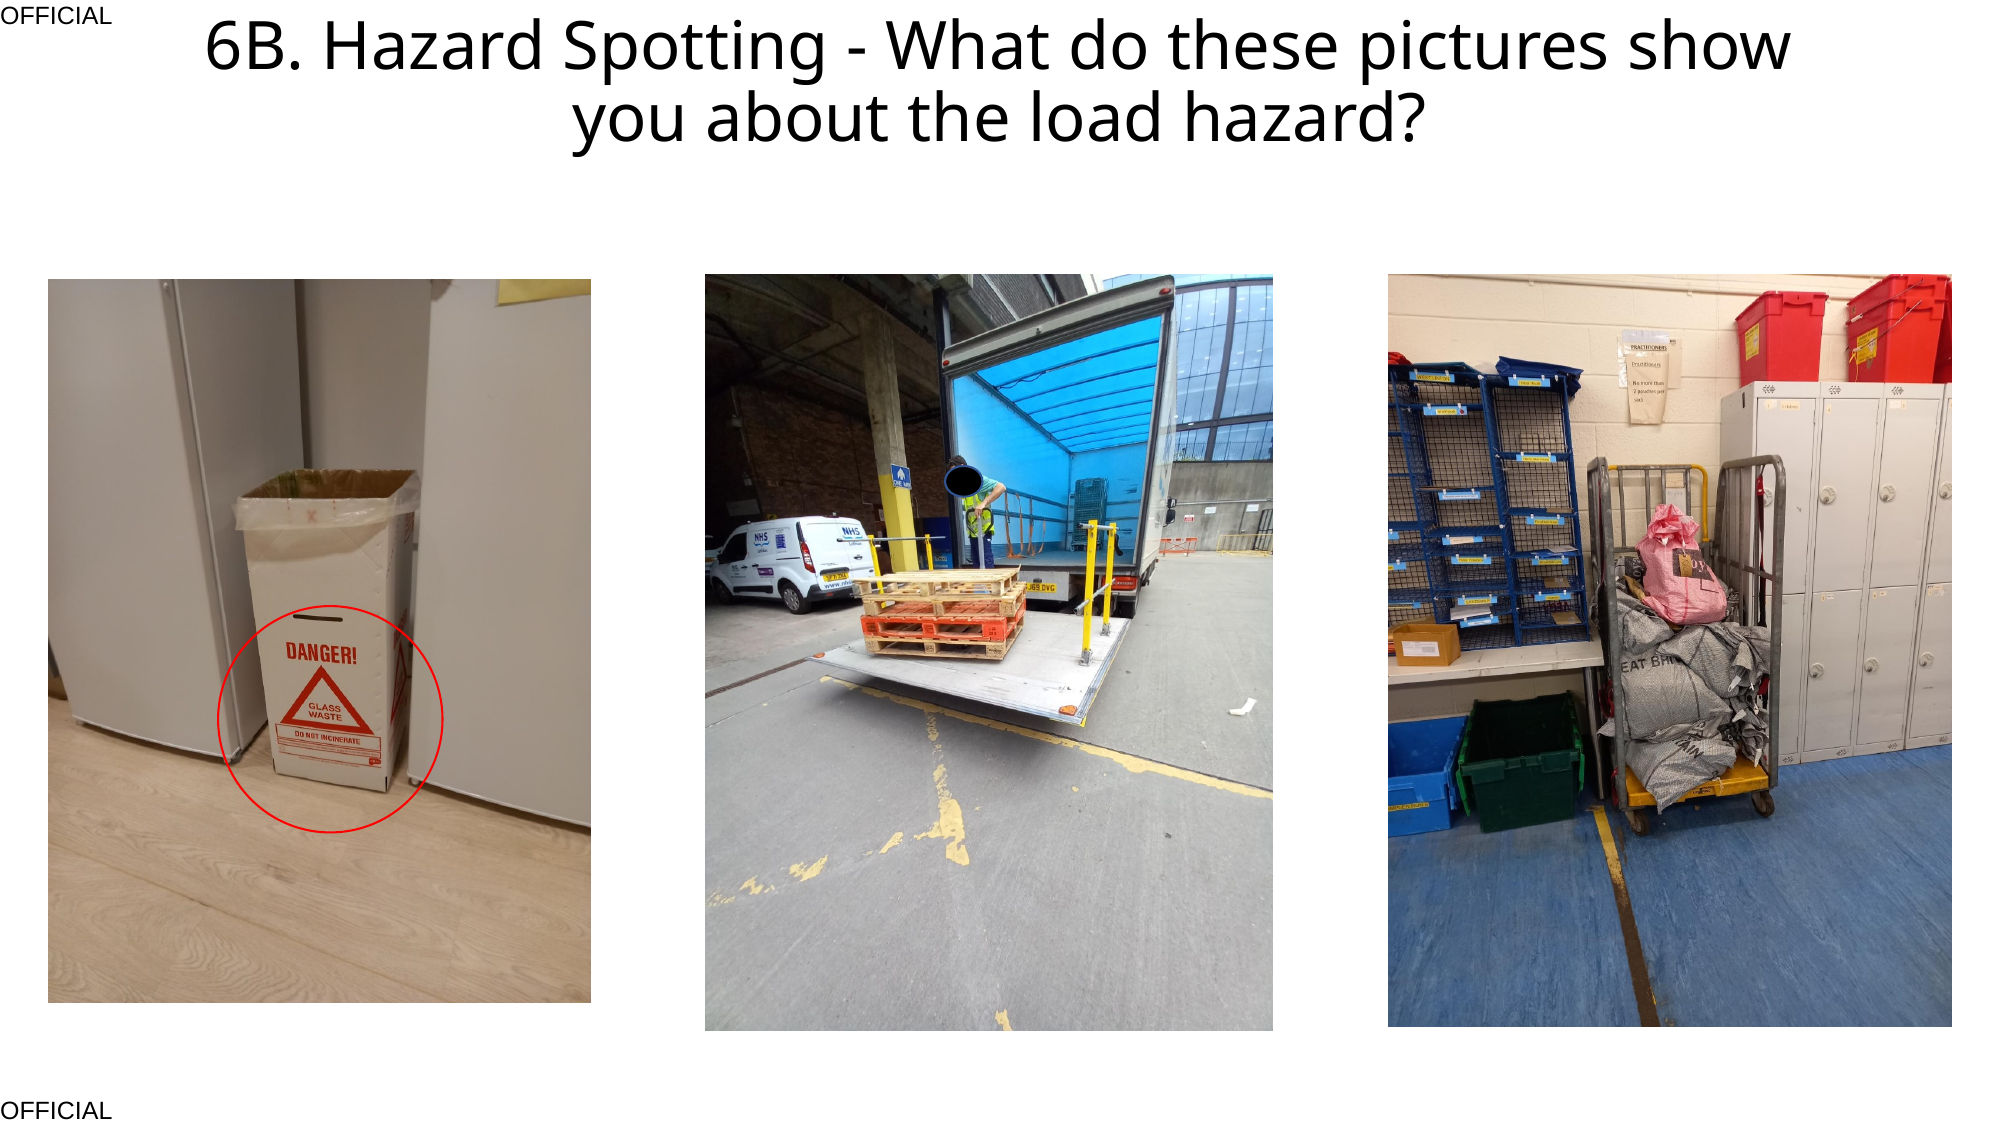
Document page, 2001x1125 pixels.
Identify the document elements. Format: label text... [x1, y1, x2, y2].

picture [48, 279, 591, 1003]
picture [1388, 274, 1952, 1027]
picture [705, 274, 1273, 1031]
title 6B. Hazard Spotting - What do these pictures show you about the load hazard? [137, 2, 1863, 165]
